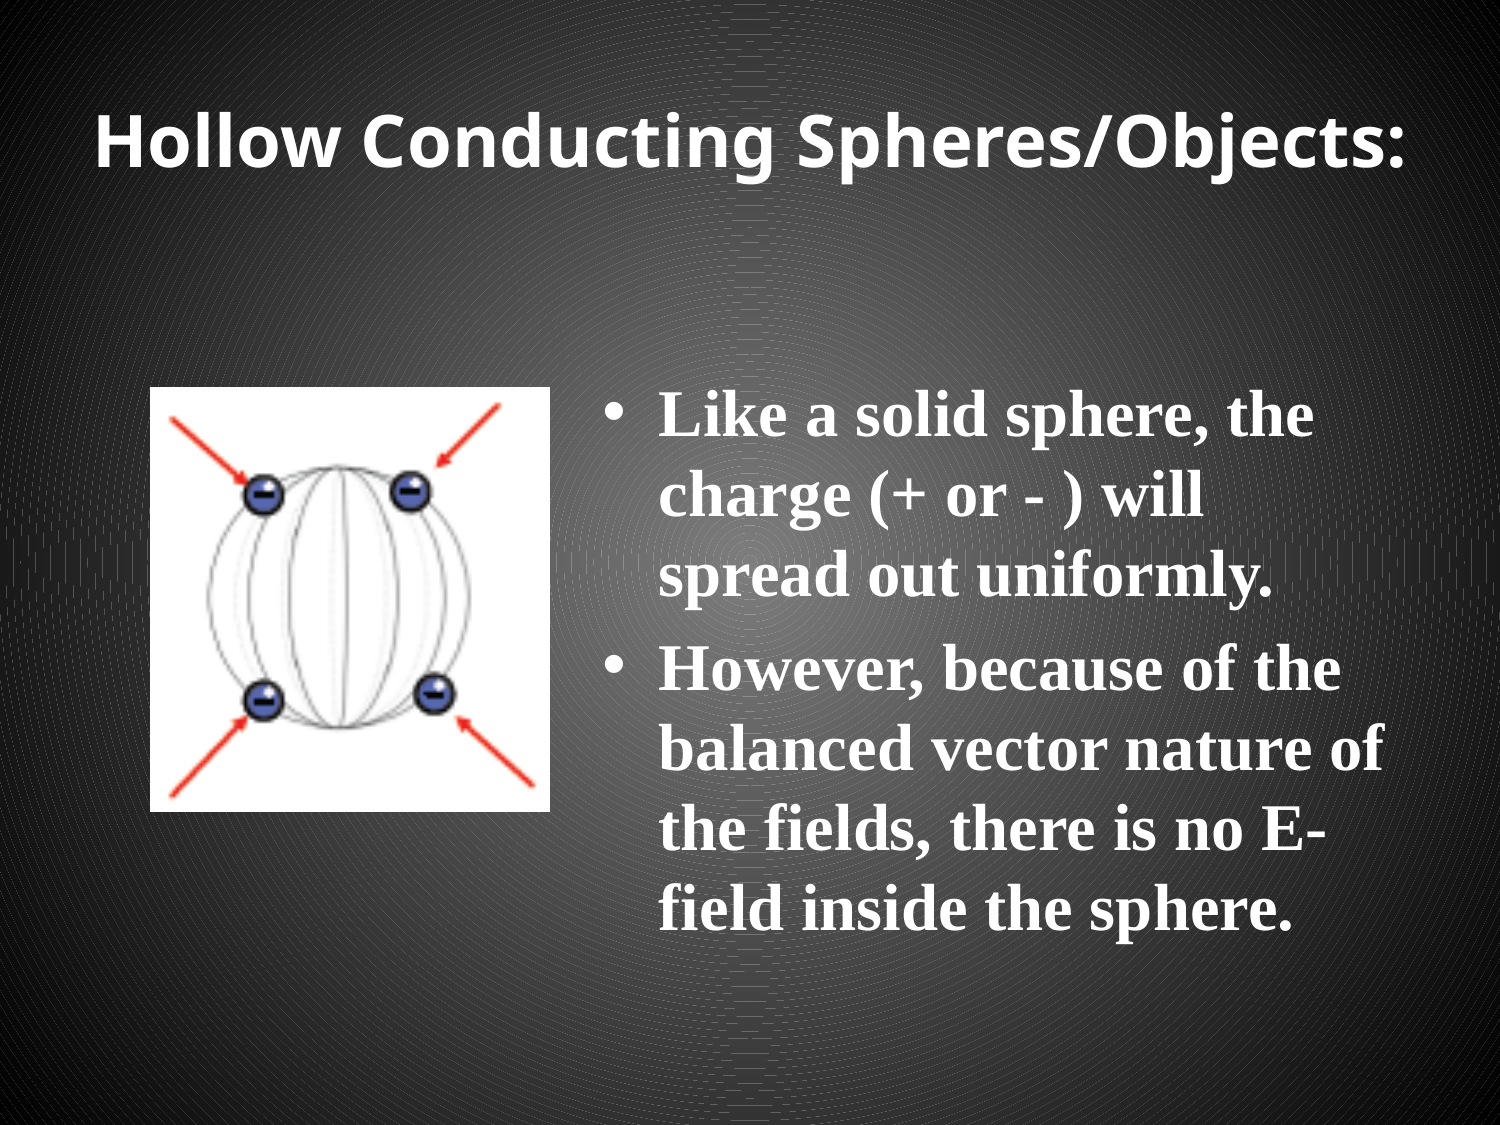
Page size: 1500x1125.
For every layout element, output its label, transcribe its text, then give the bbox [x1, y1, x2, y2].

list Like a solid sphere, the charge (+ or - ) will spread out uniformly. However, because of the balanced vector nature of the fields, there is no E-field inside the sphere. [587, 362, 1425, 1105]
picture [149, 387, 551, 812]
title Hollow Conducting Spheres/Objects: [75, 45, 1425, 233]
